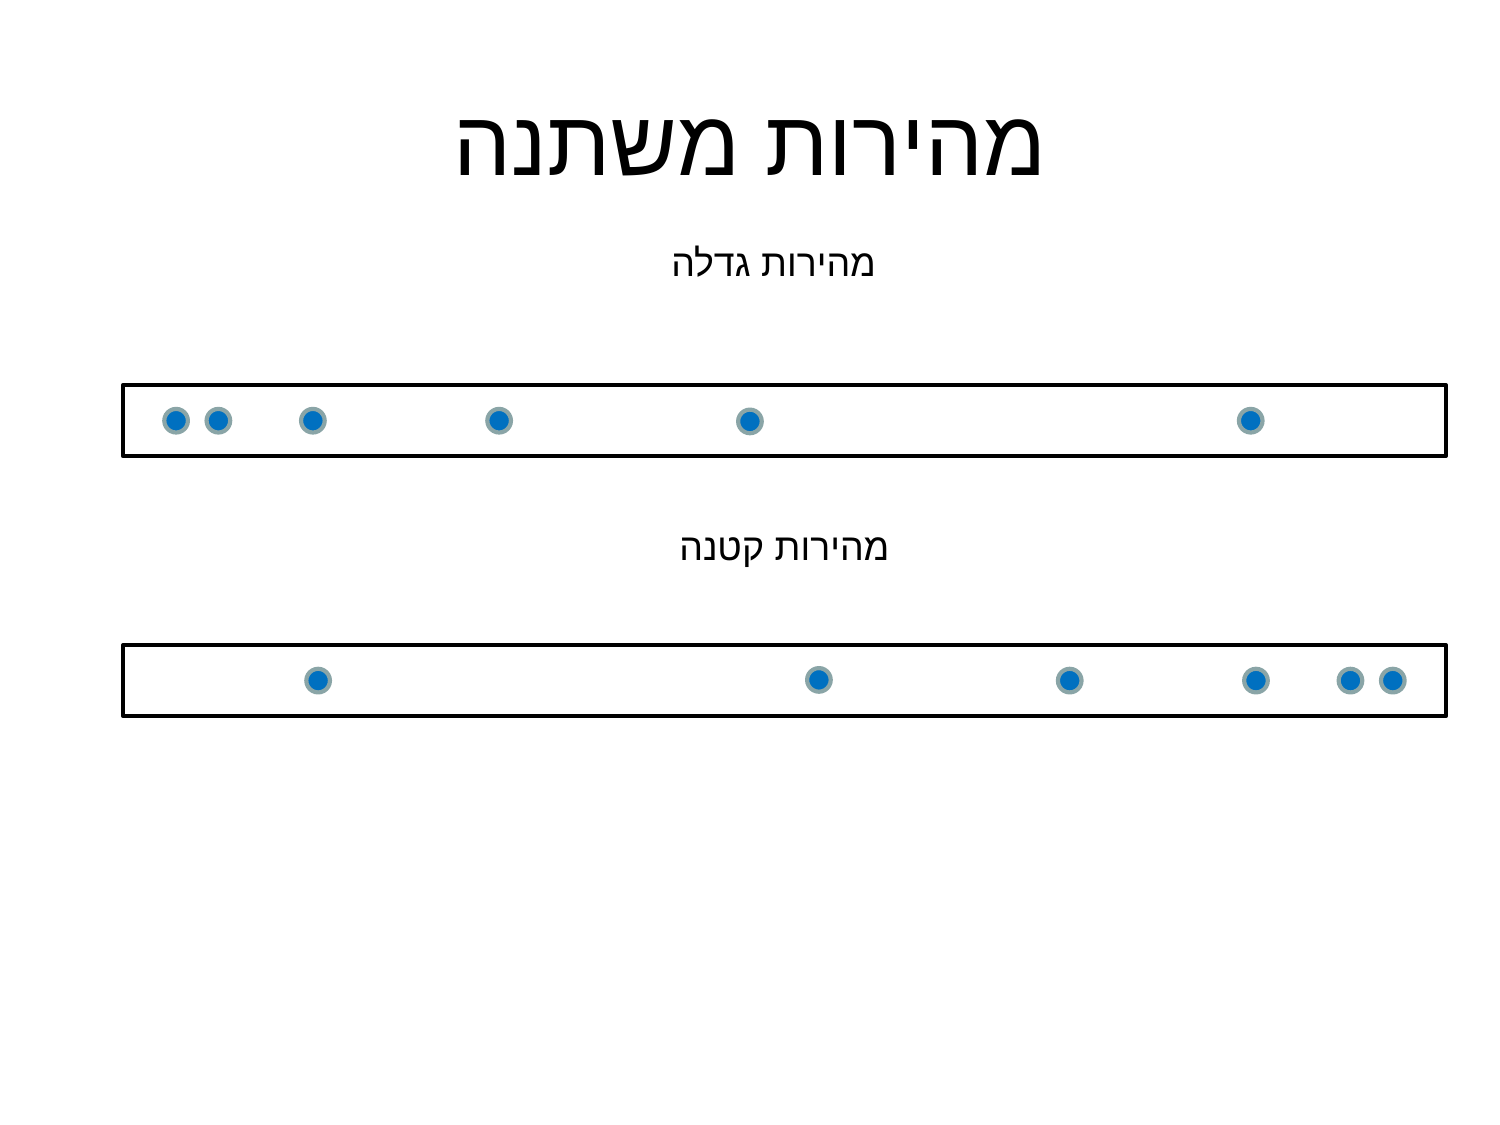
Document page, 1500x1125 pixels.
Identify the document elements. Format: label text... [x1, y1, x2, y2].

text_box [122, 644, 1447, 717]
title מהירות משתנה [75, 45, 1425, 233]
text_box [122, 385, 1447, 457]
text_box מהירות קטנה [441, 515, 1127, 575]
text_box מהירות גדלה [431, 231, 1117, 292]
